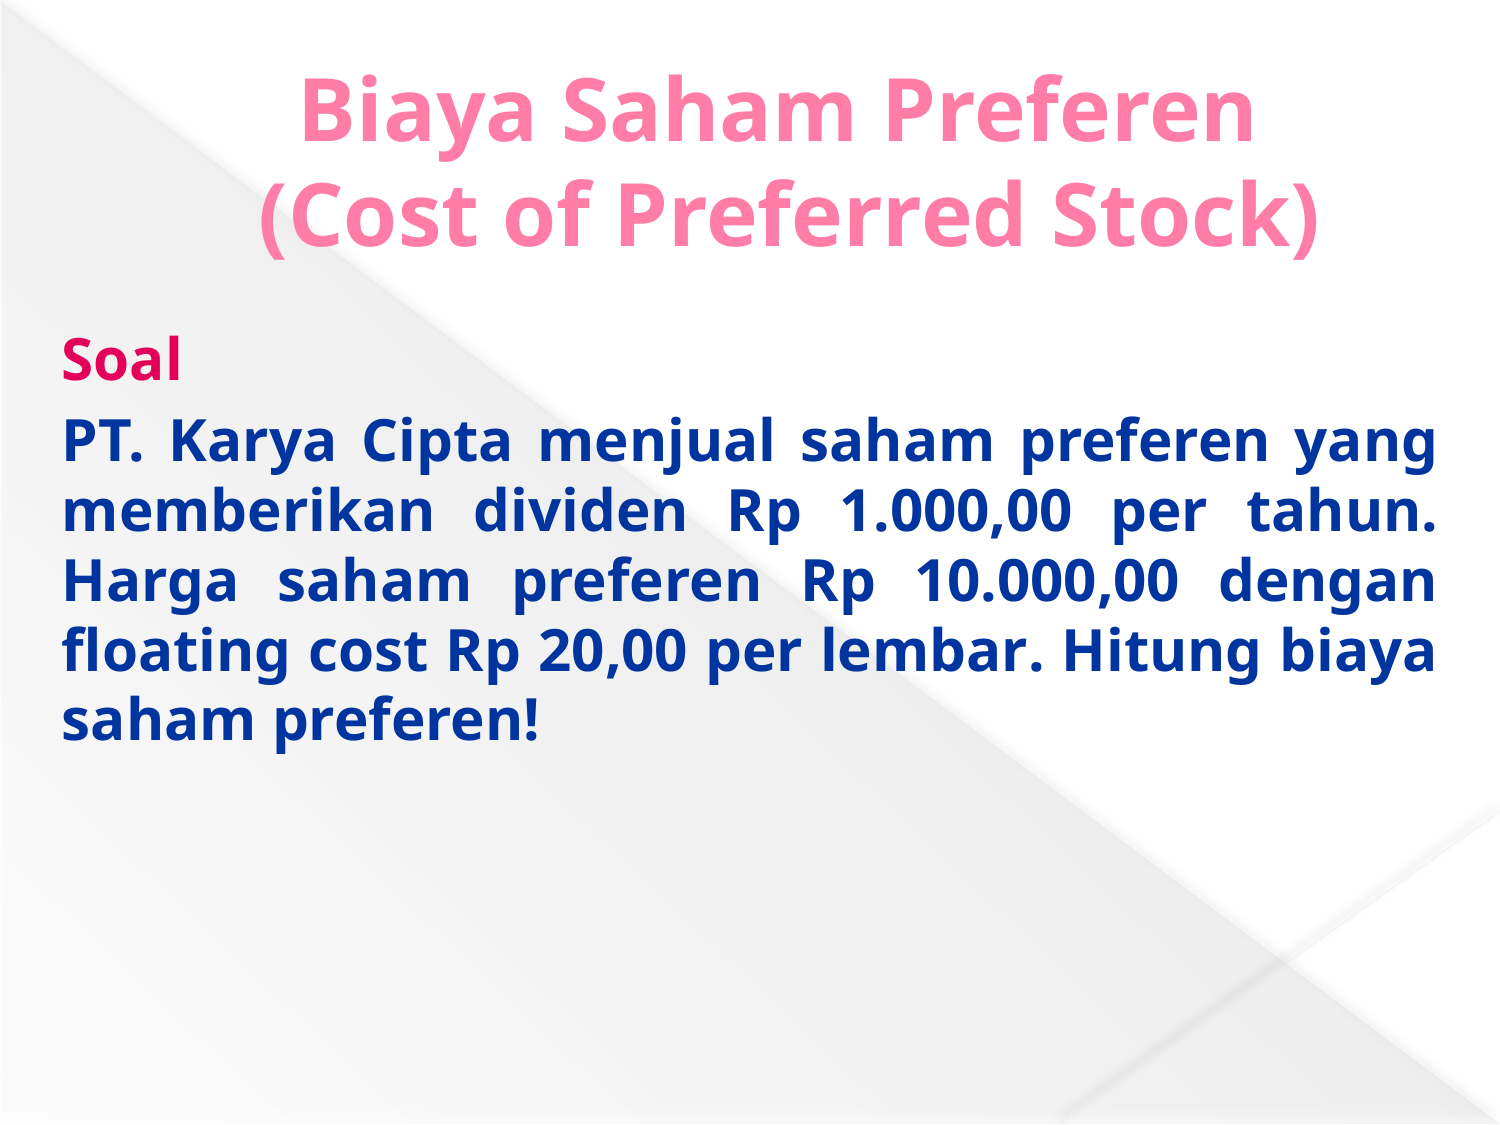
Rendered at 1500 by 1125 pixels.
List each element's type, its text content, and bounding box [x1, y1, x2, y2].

title Biaya Saham Preferen (Cost of Preferred Stock) [75, 43, 1425, 274]
list Soal PT. Karya Cipta menjual saham preferen yang memberikan dividen Rp 1.000,00 per tahun. Harga saham preferen Rp 10.000,00 dengan floating cost Rp 20,00 per lembar. Hitung biaya saham preferen! [46, 327, 1454, 1125]
